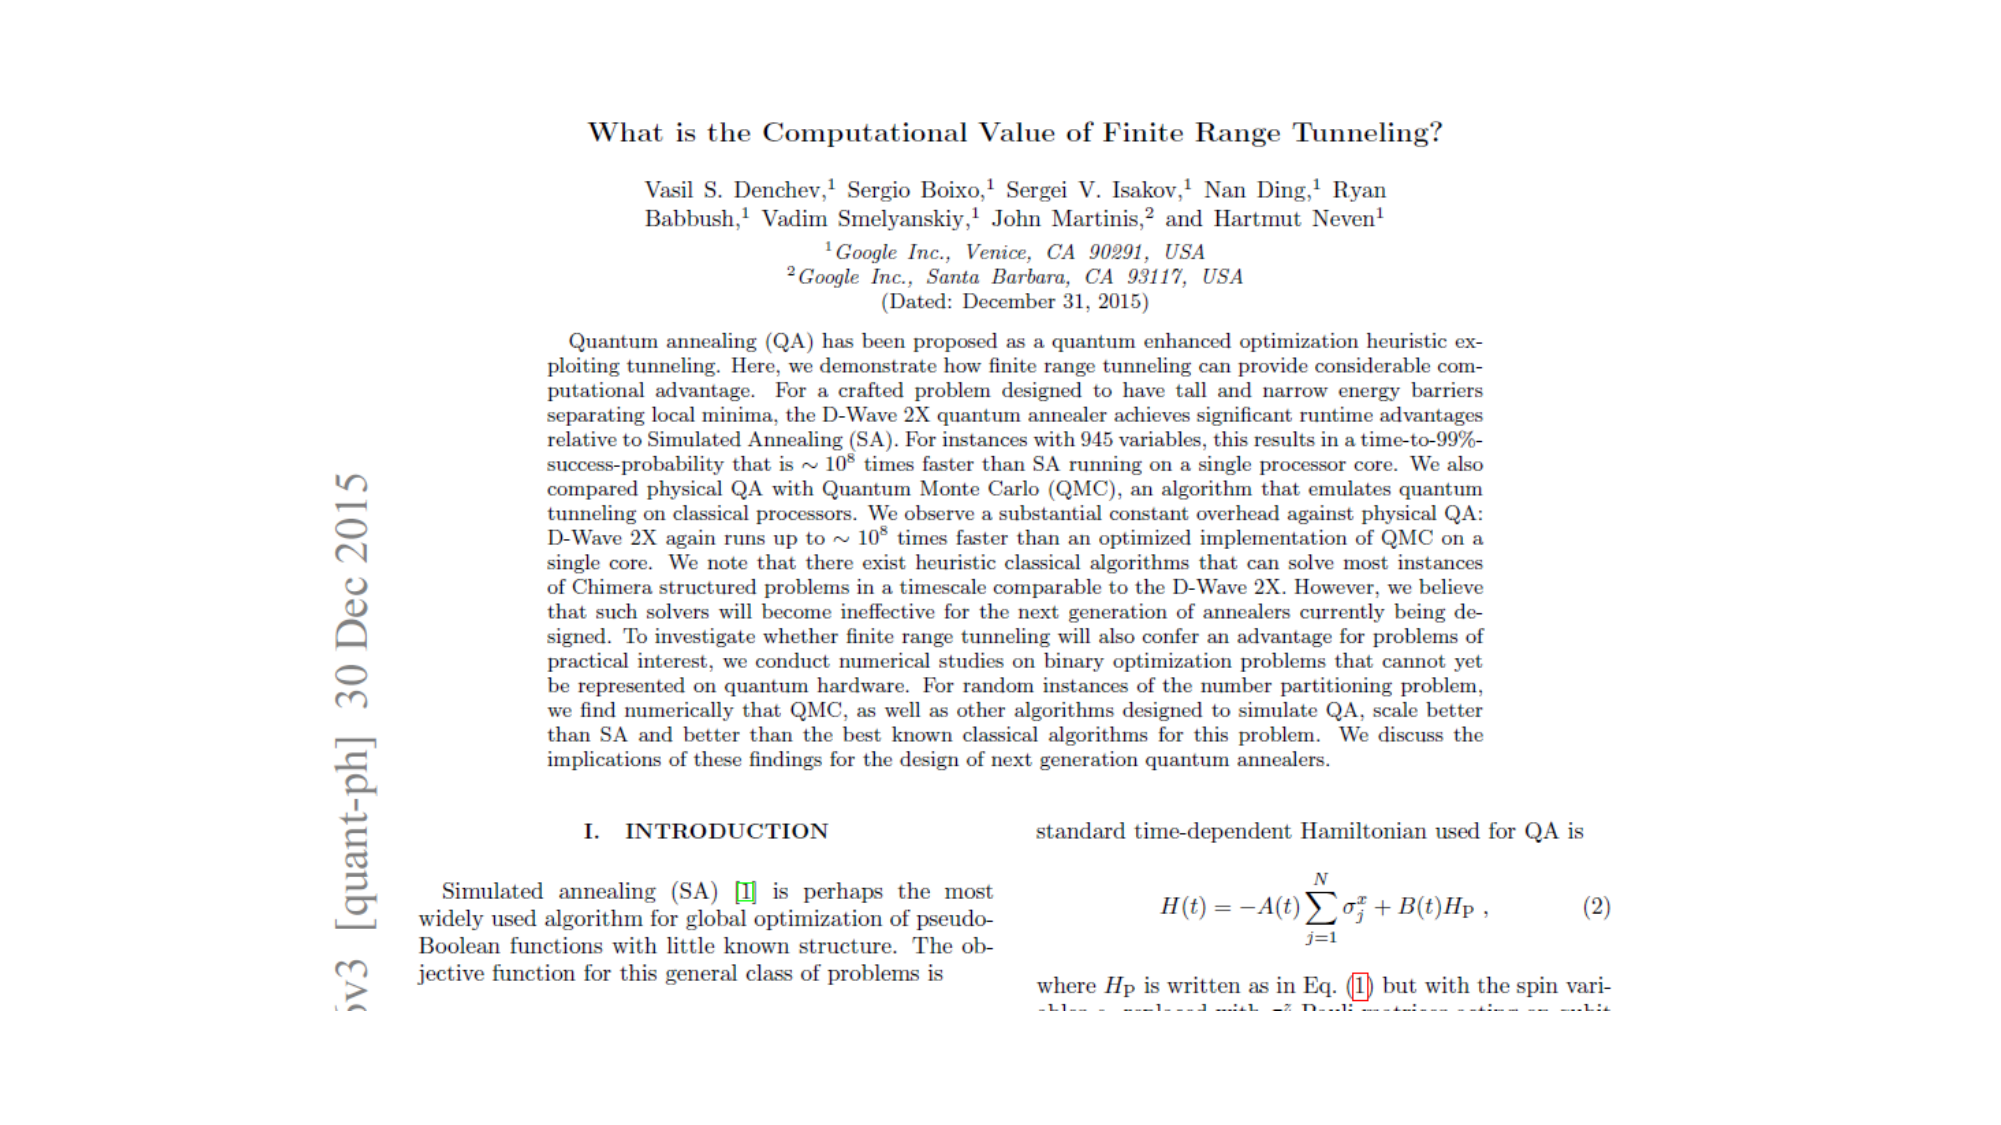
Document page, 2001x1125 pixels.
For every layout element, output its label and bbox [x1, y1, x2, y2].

list [299, 87, 1709, 1011]
